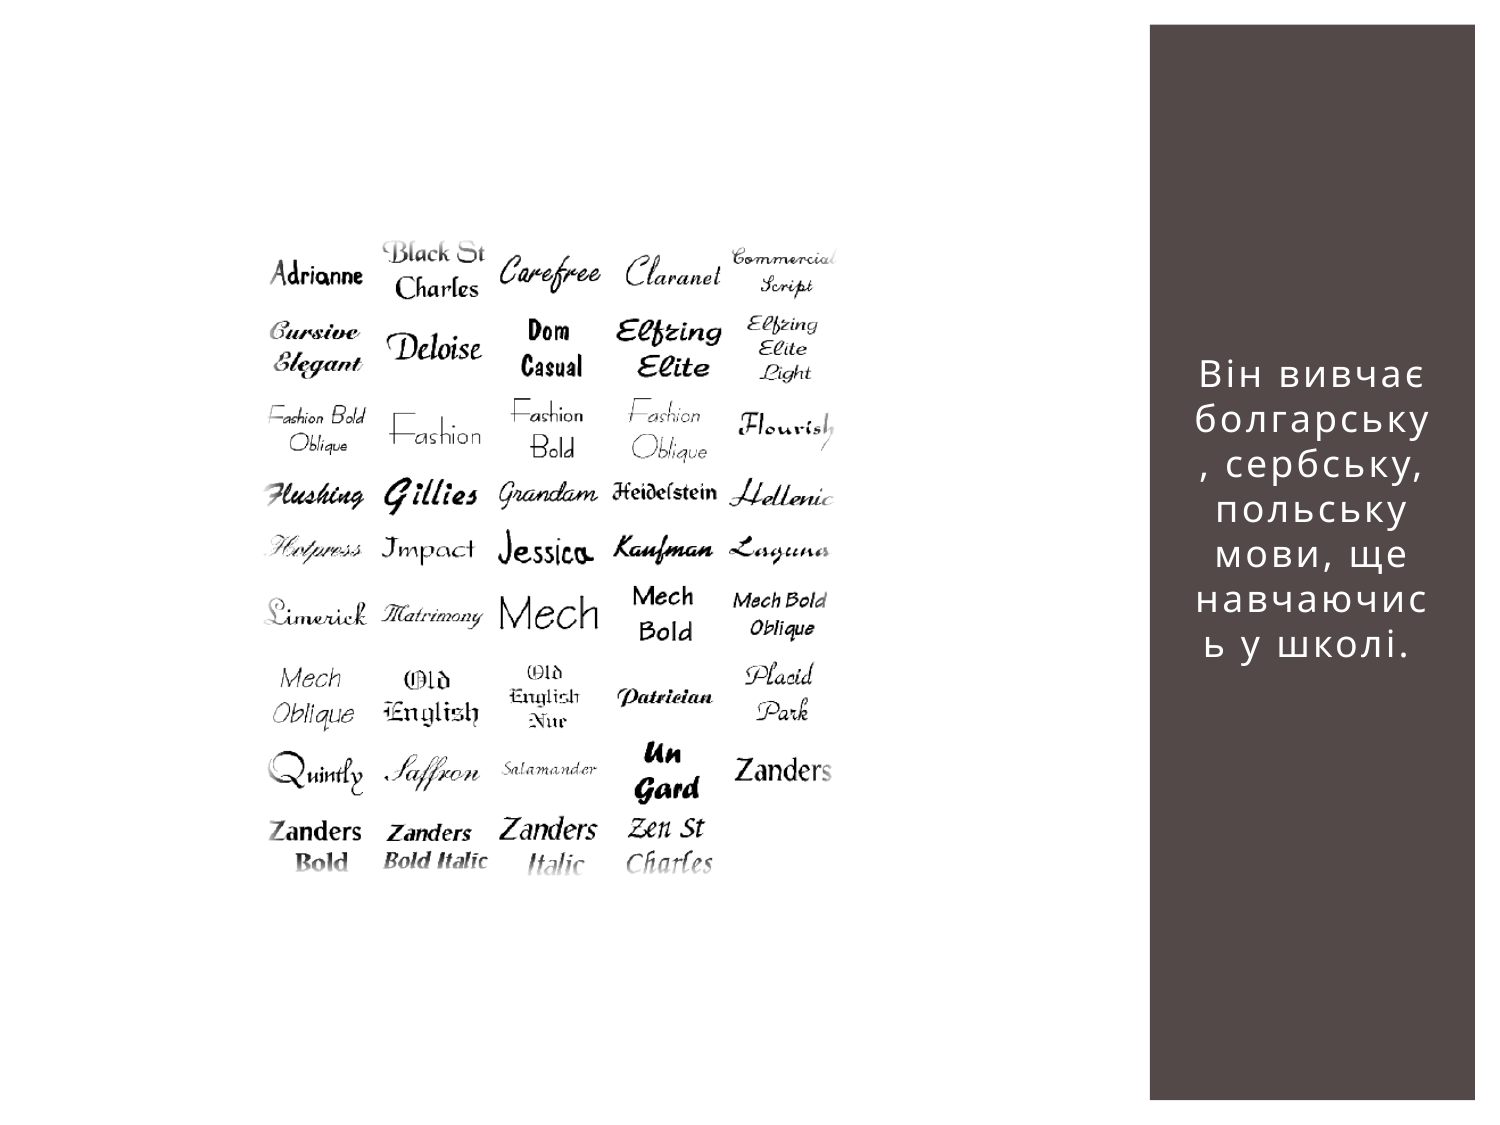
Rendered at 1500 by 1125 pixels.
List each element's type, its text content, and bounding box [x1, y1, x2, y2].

picture [24, 24, 1126, 1101]
list Він вивчає болгарську, сербську, польську мови, ще навчаючись у школі. [1175, 350, 1450, 838]
